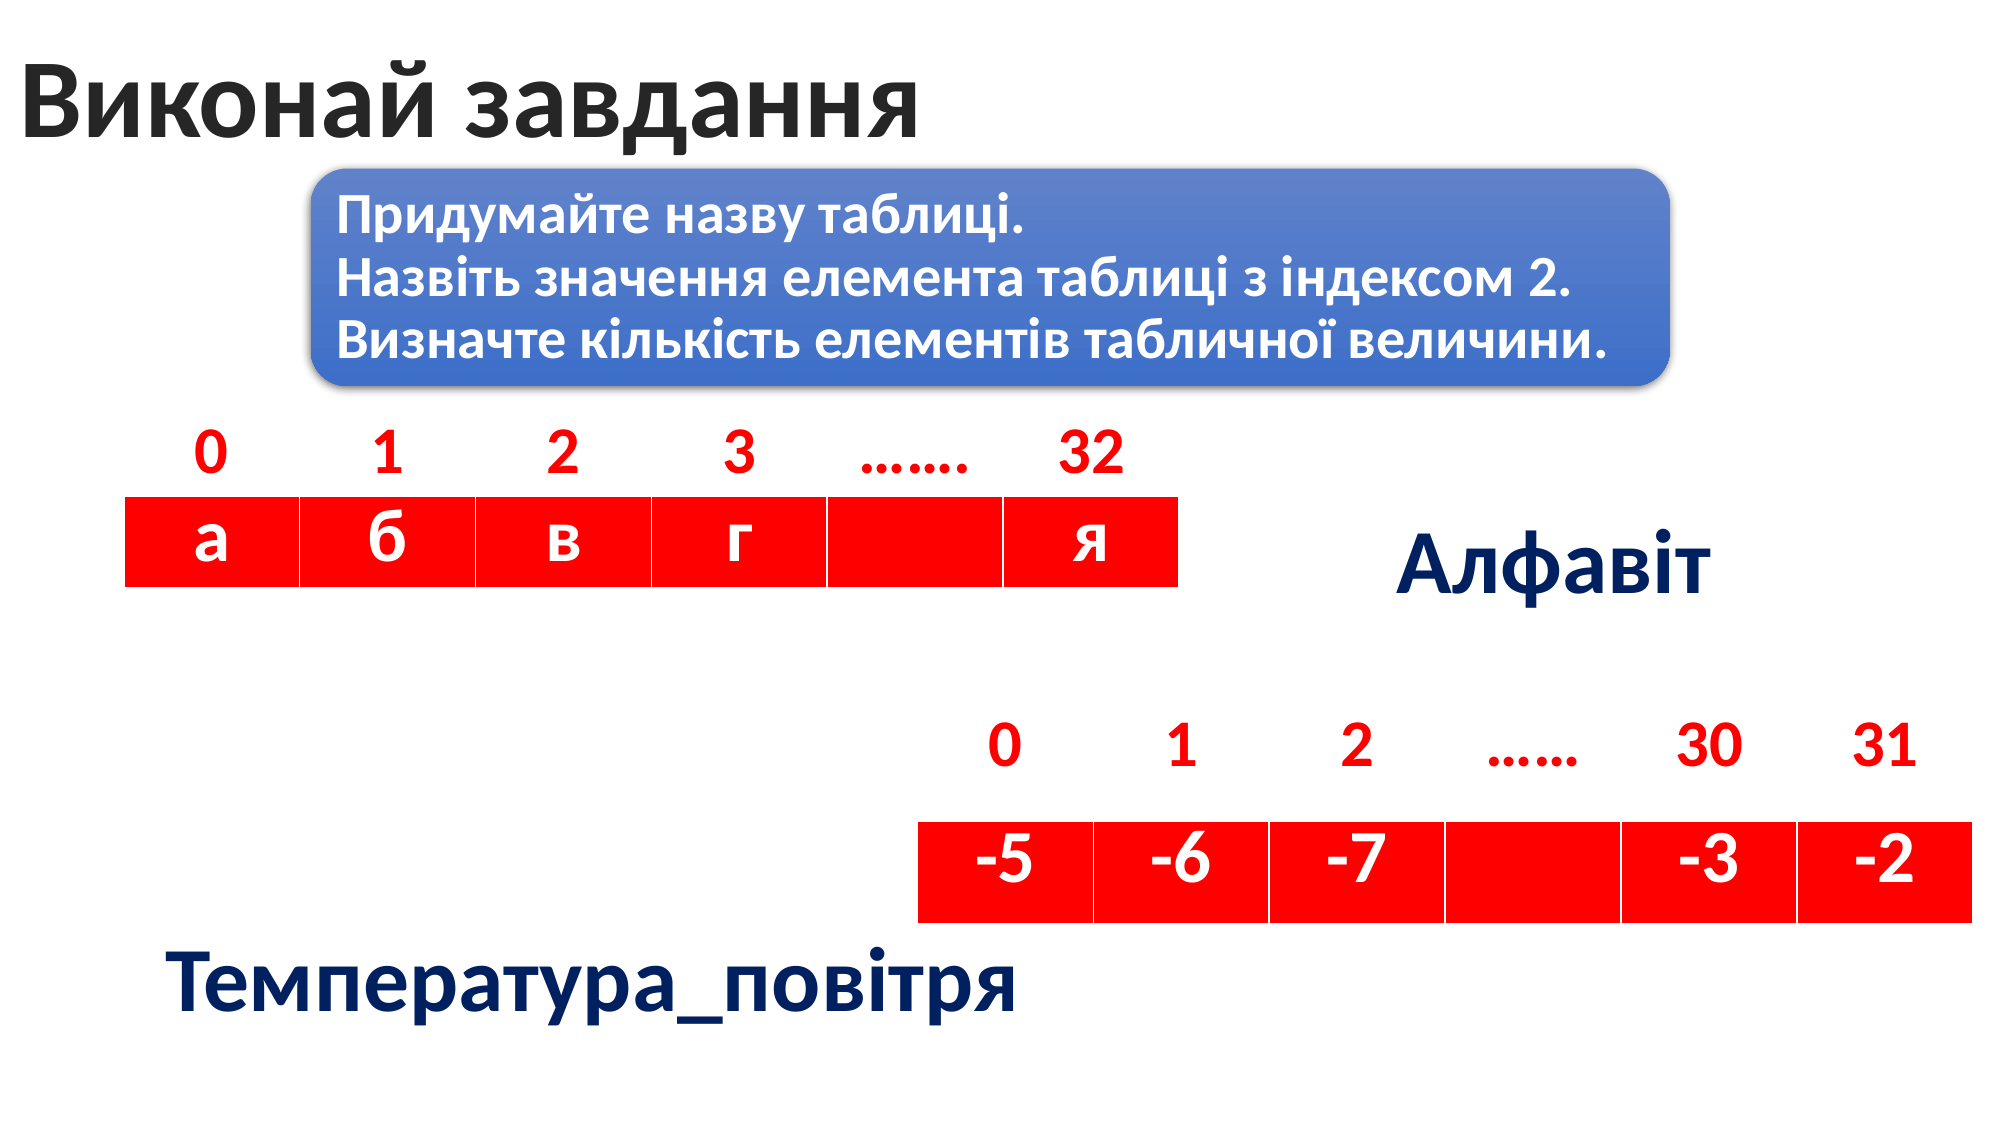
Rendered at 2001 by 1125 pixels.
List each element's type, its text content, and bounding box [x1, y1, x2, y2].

table_cell -5 [918, 822, 1093, 923]
table_header 31 [1798, 710, 1972, 816]
table_header 0 [918, 710, 1093, 816]
table_cell [1446, 822, 1620, 923]
table_cell а [125, 497, 299, 587]
table_cell -7 [1270, 822, 1444, 923]
table_header 1 [1094, 710, 1268, 816]
text_box Алфавіт [1332, 494, 1776, 619]
table_header 30 [1622, 710, 1796, 816]
table_header 2 [476, 416, 651, 497]
table_header 3 [651, 416, 827, 497]
text_box Температура_повітря [123, 912, 1063, 1037]
table_cell г [652, 497, 826, 587]
table_cell б [300, 497, 475, 587]
table_cell в [476, 497, 651, 587]
table_header …… [1446, 710, 1620, 816]
table_header 2 [1270, 710, 1444, 816]
table_cell [828, 497, 1002, 587]
table_header 1 [300, 416, 476, 497]
table_header ……. [827, 416, 1003, 497]
table_cell -3 [1622, 822, 1796, 923]
table_cell -2 [1798, 822, 1972, 923]
text_box Придумайте назву таблиці. Назвіть значення елемента таблиці з індексом 2. Визначте кількість елементів табличної величини. [310, 168, 1670, 386]
table_cell я [1004, 497, 1178, 587]
table_header 32 [1003, 416, 1179, 497]
text_box Виконай завдання [4, 17, 938, 168]
table_header 0 [124, 416, 300, 497]
table_cell -6 [1094, 822, 1268, 923]
